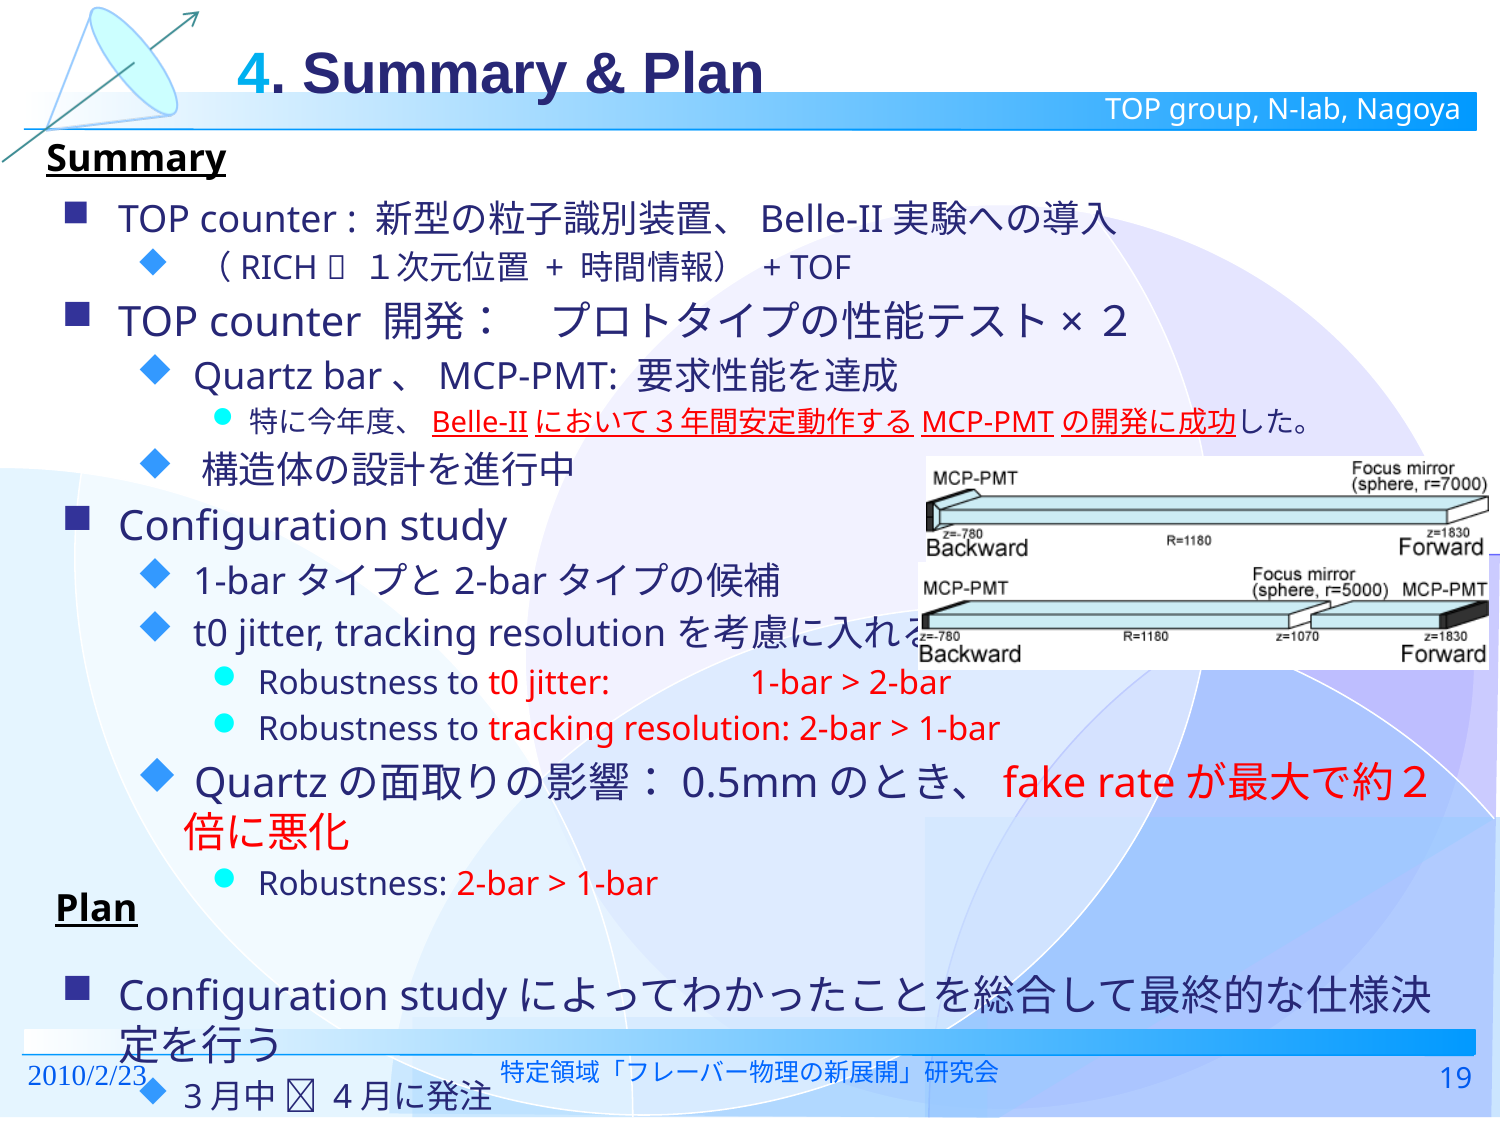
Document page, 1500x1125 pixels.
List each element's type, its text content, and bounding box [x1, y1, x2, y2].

table_cell xy [592, 118, 597, 128]
slide_number 19 [1174, 1054, 1488, 1125]
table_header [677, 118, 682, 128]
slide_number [12, 1054, 326, 1125]
picture [0, 0, 213, 164]
title 4. Summary & Plan [222, 23, 1474, 118]
footer 特定領域「フレーバー物理の新展開」研究会 [462, 1054, 1038, 1125]
list TOP counter : 新型の粒子識別装置、Belle-II実験への導入 （RICH  １次元位置 + 時間情報） + TOF TOP counter 開発： プロトタイプの性能テスト×２ Quartz bar、MCP-PMT: 要求性能を達成 特に今年度、Belle-IIにおいて３年間安定動作するMCP-PMTの開発に成功した。 構造体の設計を進行中 Configuration study 1-barタイプと2-barタイプの候補 t0 jitter, tracking resolutionを考慮に入れると Robustness to t0 jitter: 1-bar > 2-bar Robustness to tracking resolution: 2-bar > 1-bar Quartzの面取りの影響：0.5mmのとき、fake rateが最大で約２倍に悪化 Robustness: 2-bar > 1-bar Configuration studyによってわかったことを総合して最終的な仕様決定を行う 3月中  4月に発注 [46, 187, 1477, 1067]
picture [918, 456, 1489, 671]
text_box Plan [40, 876, 153, 937]
text_box Summary [31, 126, 242, 187]
